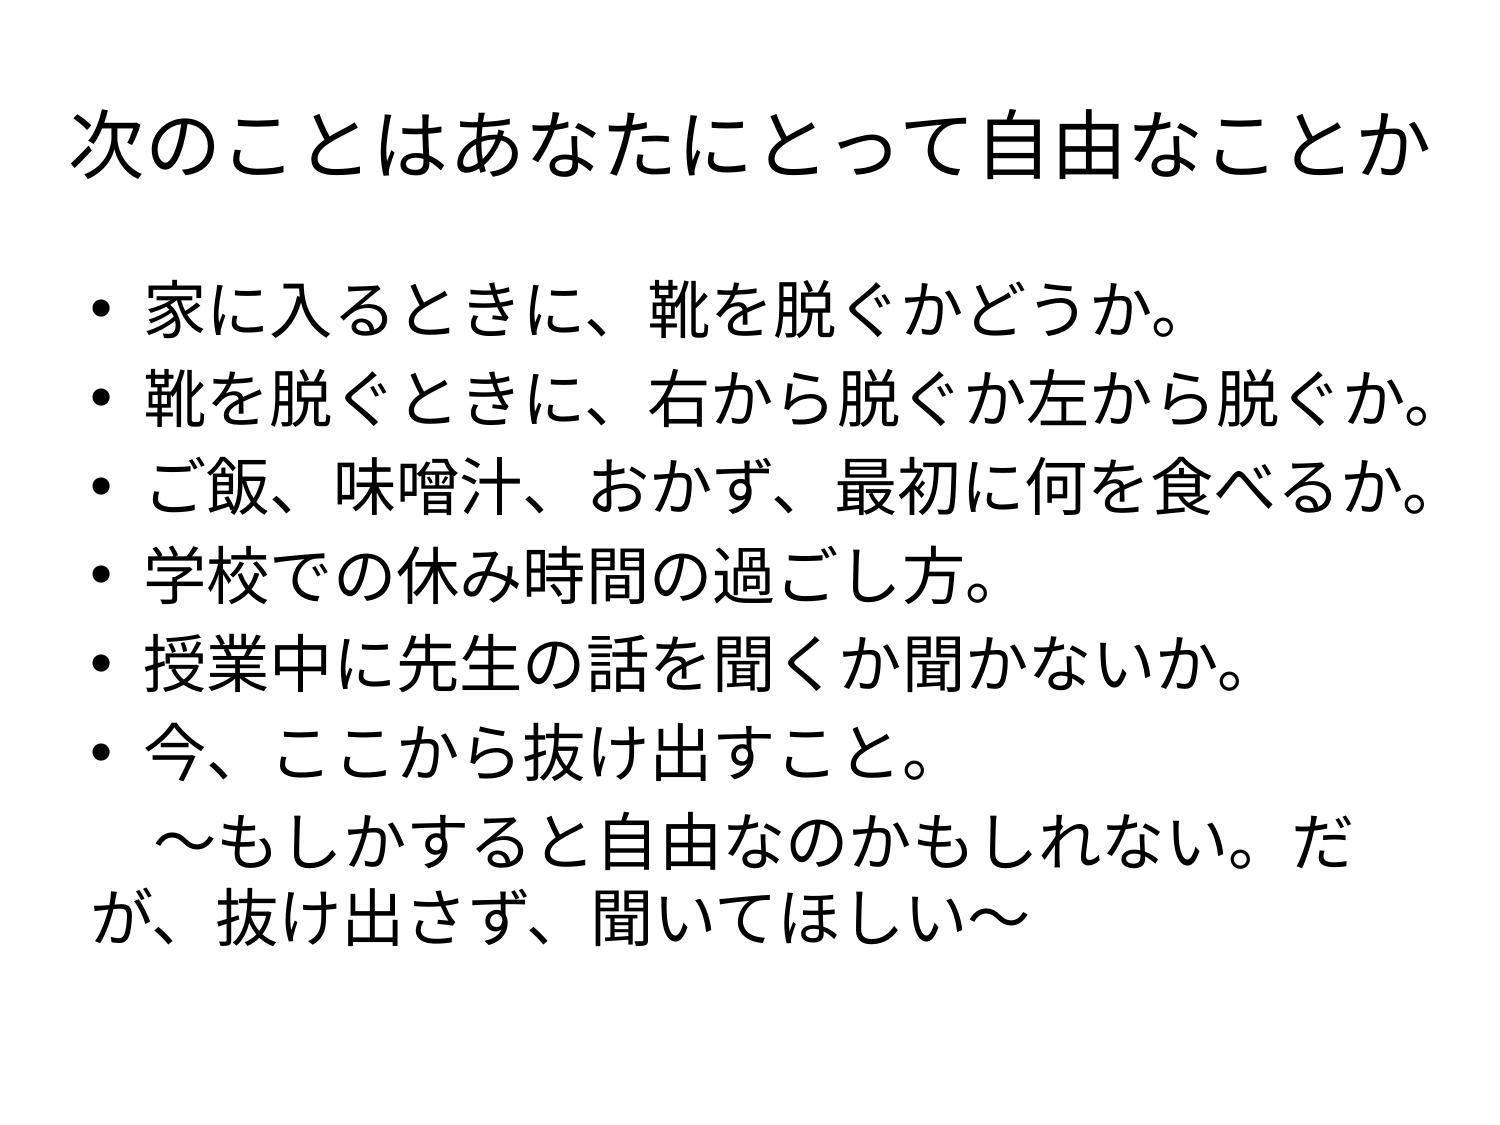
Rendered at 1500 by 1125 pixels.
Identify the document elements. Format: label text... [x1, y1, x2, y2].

list 家に入るときに、靴を脱ぐかどうか。 靴を脱ぐときに、右から脱ぐか左から脱ぐか。 ご飯、味噌汁、おかず、最初に何を食べるか。 学校での休み時間の過ごし方。 授業中に先生の話を聞くか聞かないか。 今、ここから抜け出すこと。 〜もしかすると自由なのかもしれない。だが、抜け出さず、聞いてほしい〜 [75, 262, 1425, 1005]
title 次のことはあなたにとって自由なことか [47, 49, 1453, 237]
